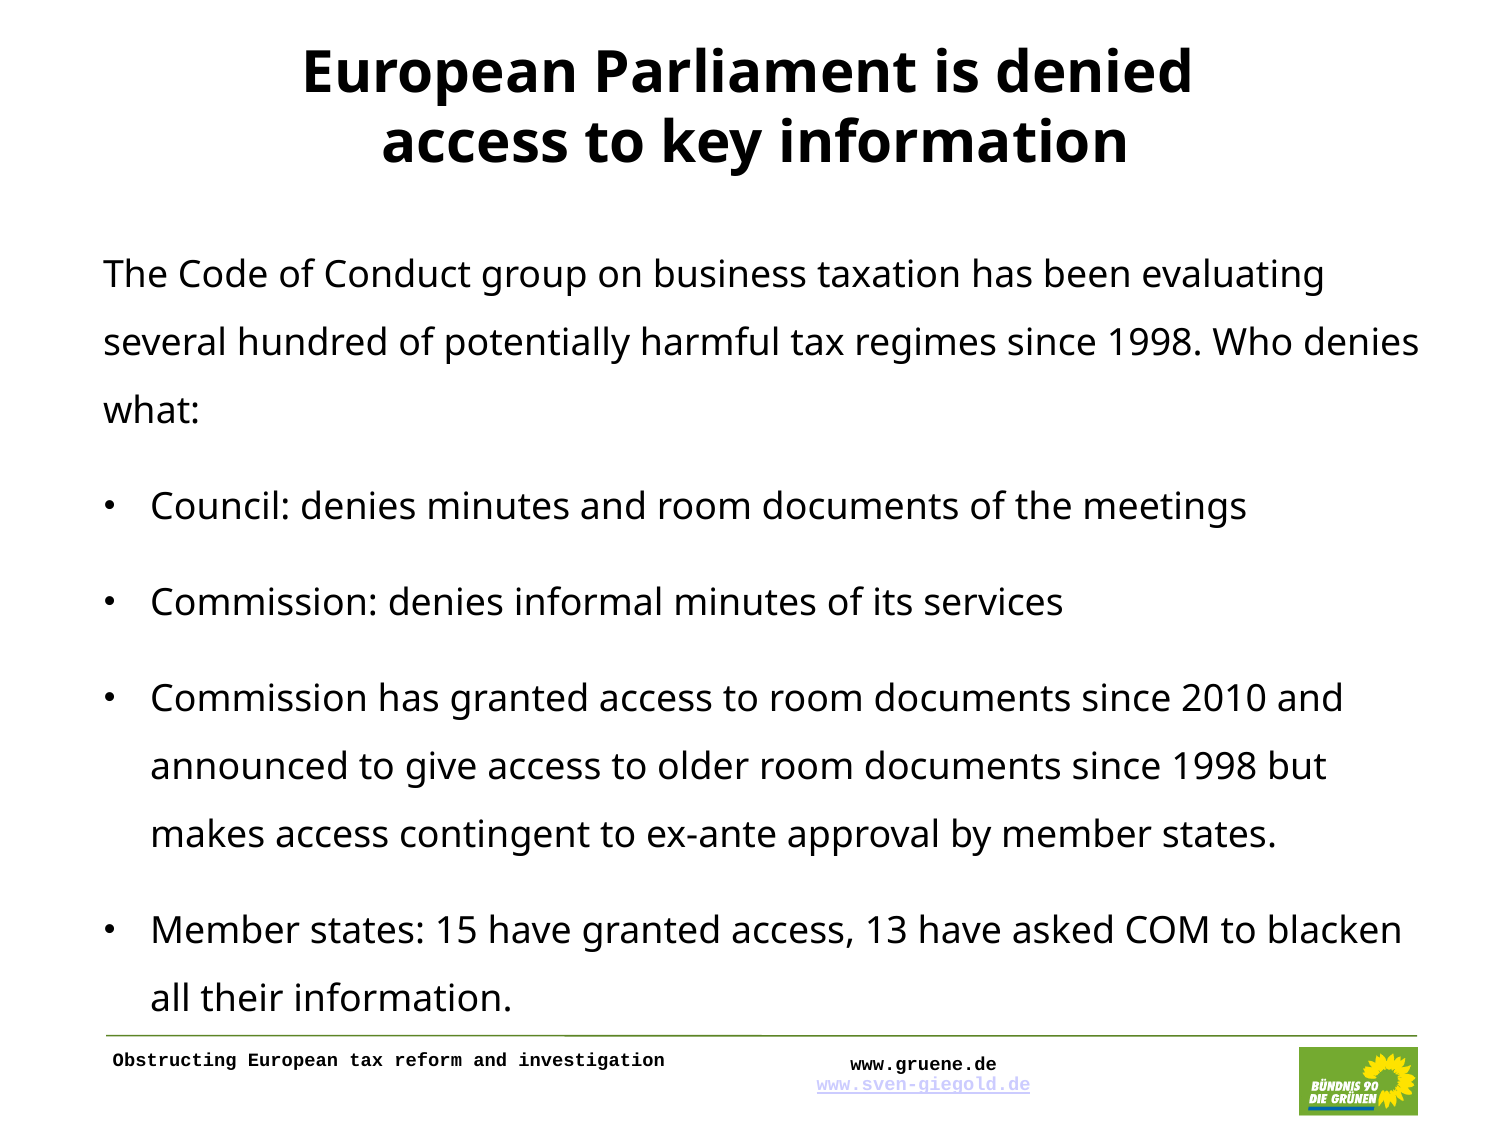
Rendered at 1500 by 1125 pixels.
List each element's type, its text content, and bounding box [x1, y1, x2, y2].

text_box The Code of Conduct group on business taxation has been evaluating several hundred of potentially harmful tax regimes since 1998. Who denies what: Council: denies minutes and room documents of the meetings Commission: denies informal minutes of its services Commission has granted access to room documents since 2010 and announced to give access to older room documents since 1998 but makes access contingent to ex-ante approval by member states. Member states: 15 have granted access, 13 have asked COM to blacken all their information. [88, 219, 1459, 1000]
picture [1299, 1043, 1418, 1125]
title European Parliament is denied access to key information [14, 42, 1497, 167]
